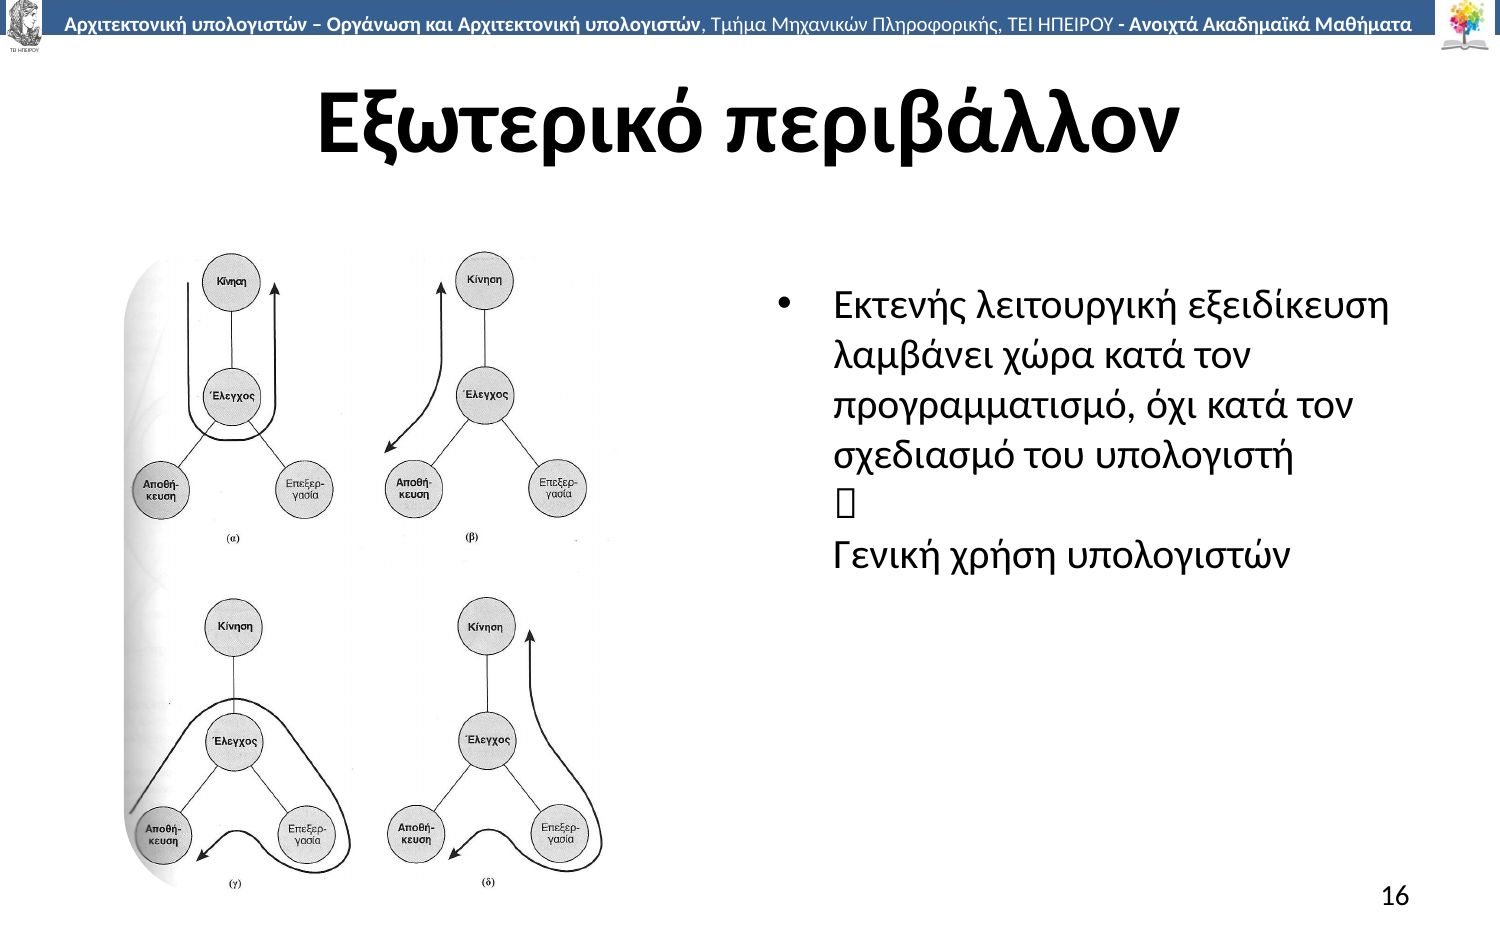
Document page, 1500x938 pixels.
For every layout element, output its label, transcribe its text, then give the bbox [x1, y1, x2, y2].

slide_number 16 [1074, 868, 1425, 919]
list Εκτενής λειτουργική εξειδίκευση λαμβάνει χώρα κατά τον προγραμματισμό, όχι κατά τον σχεδιασμό του υπολογιστή  Γενική χρήση υπολογιστών [761, 269, 1425, 800]
picture [1435, 0, 1495, 52]
picture [6, 0, 42, 54]
title Εξωτερικό περιβάλλον [75, 37, 1425, 194]
picture [123, 243, 619, 895]
